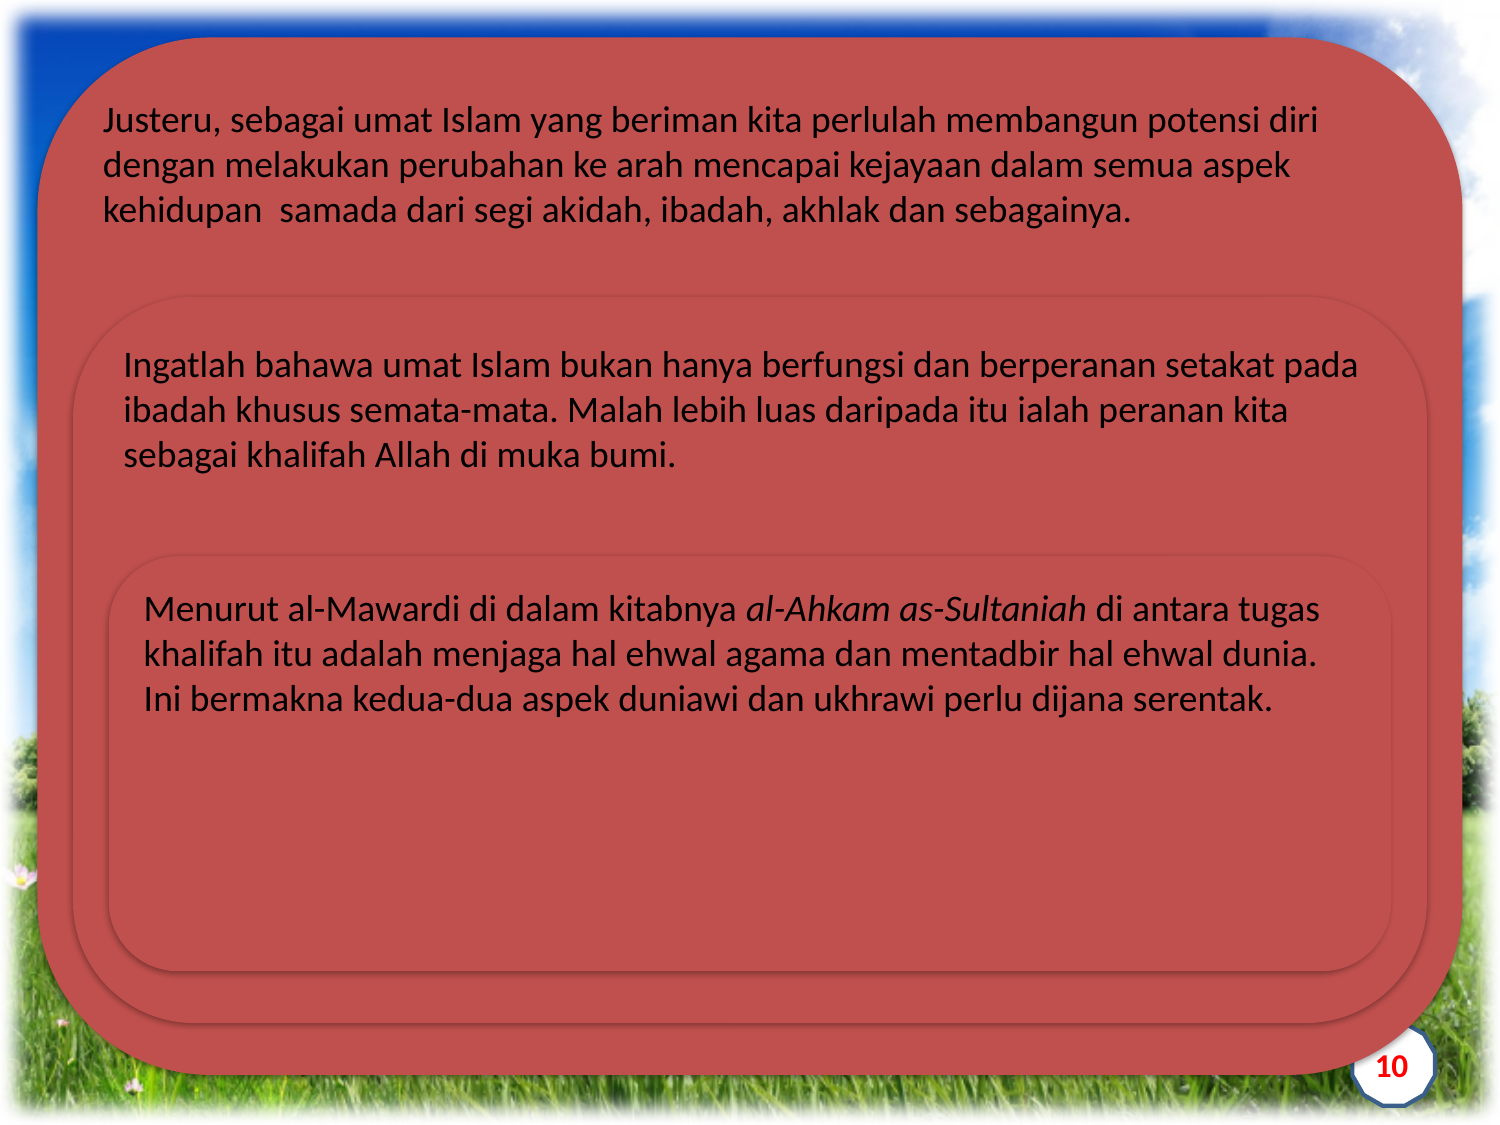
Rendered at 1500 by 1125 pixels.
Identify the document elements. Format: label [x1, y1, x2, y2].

picture [0, 0, 1500, 1125]
text_box [37, 37, 1463, 1076]
